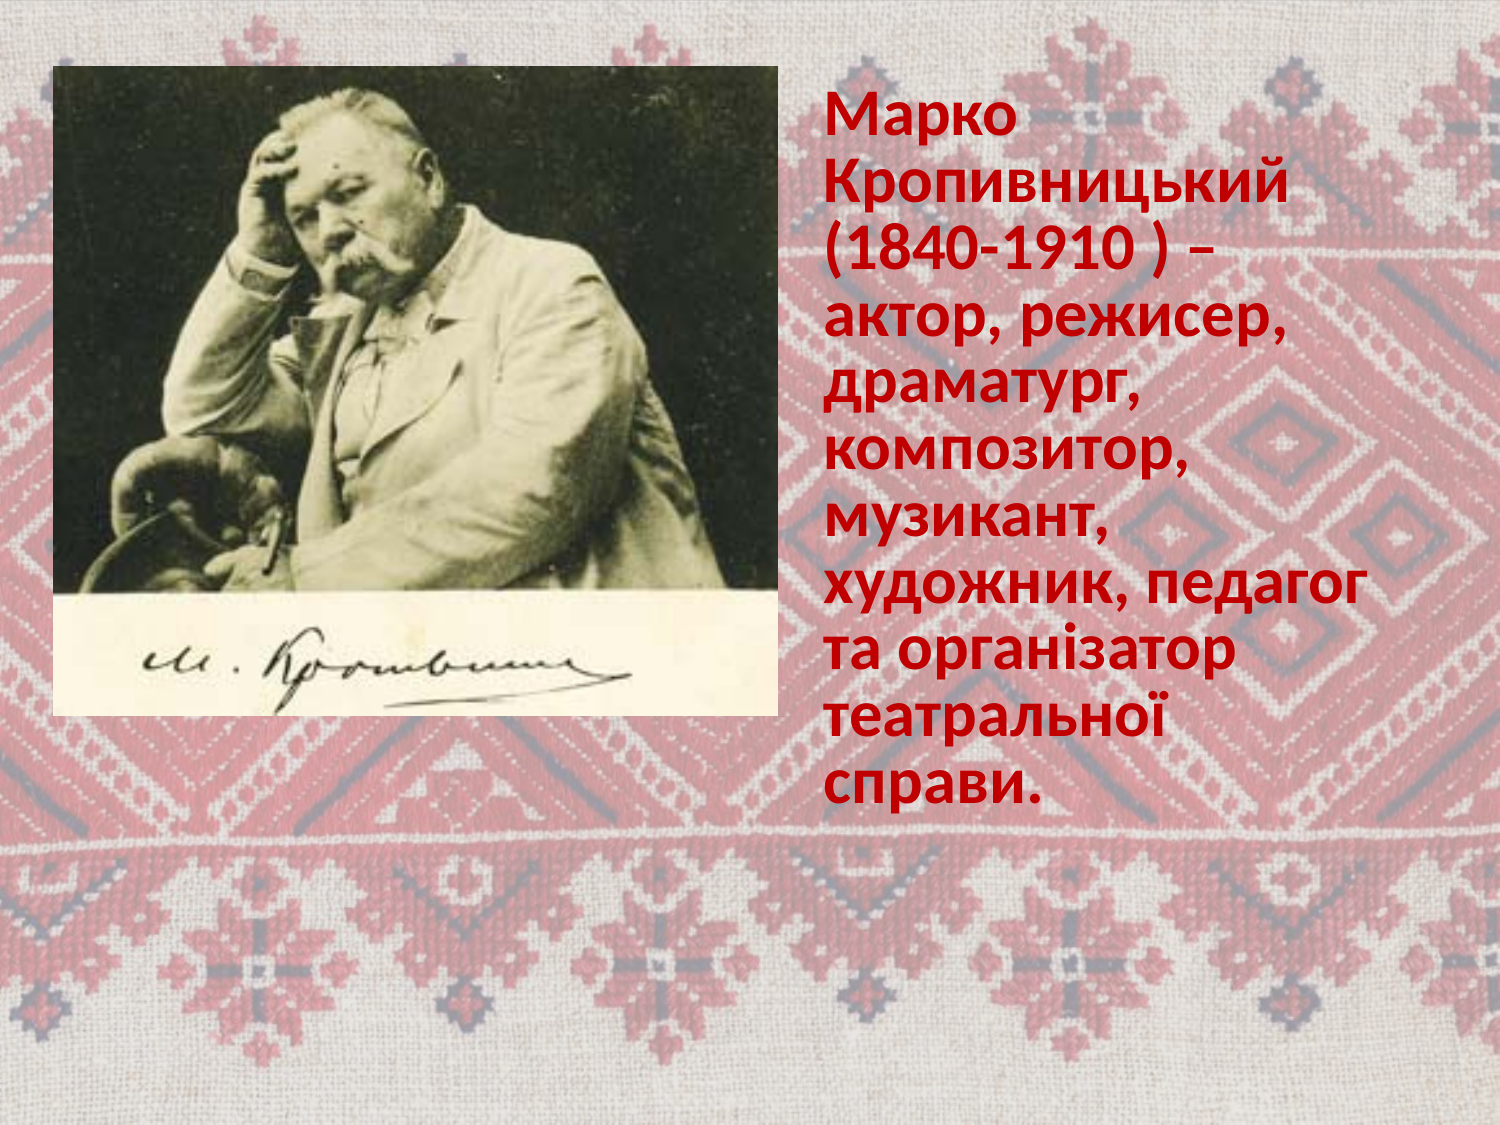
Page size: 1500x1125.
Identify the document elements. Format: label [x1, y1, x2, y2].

picture [0, 0, 1500, 1125]
list [52, 66, 778, 717]
